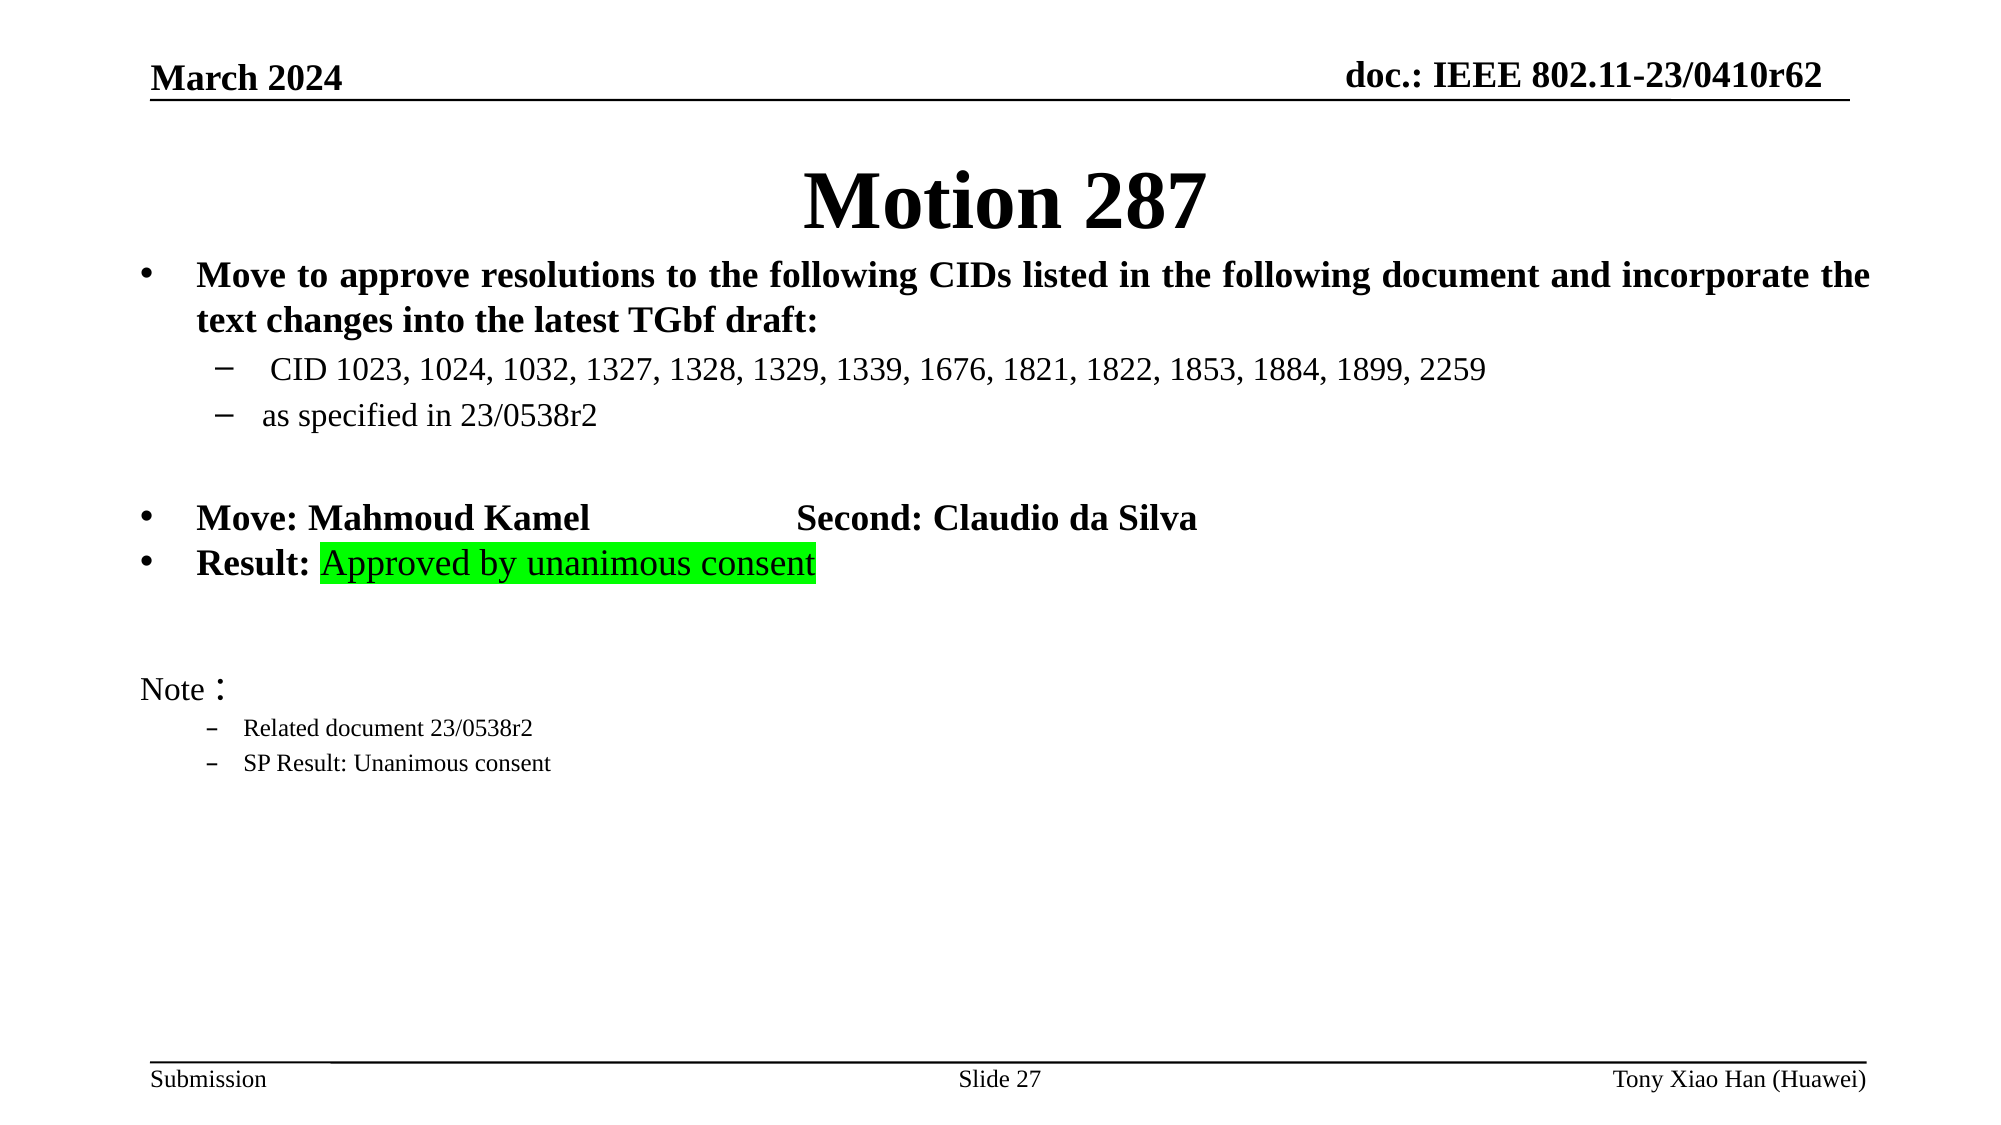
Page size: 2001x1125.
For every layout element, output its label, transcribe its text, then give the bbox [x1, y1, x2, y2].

text_box Move to approve resolutions to the following CIDs listed in the following document and incorporate the text changes into the latest TGbf draft: CID 1023, 1024, 1032, 1327, 1328, 1329, 1339, 1676, 1821, 1822, 1853, 1884, 1899, 2259 as specified in 23/0538r2 Move: Mahmoud Kamel Second: Claudio da Silva Result: Approved by unanimous consent Note： Related document 23/0538r2 SP Result: Unanimous consent [125, 212, 1888, 900]
text_box Motion 287 [368, 137, 1644, 212]
